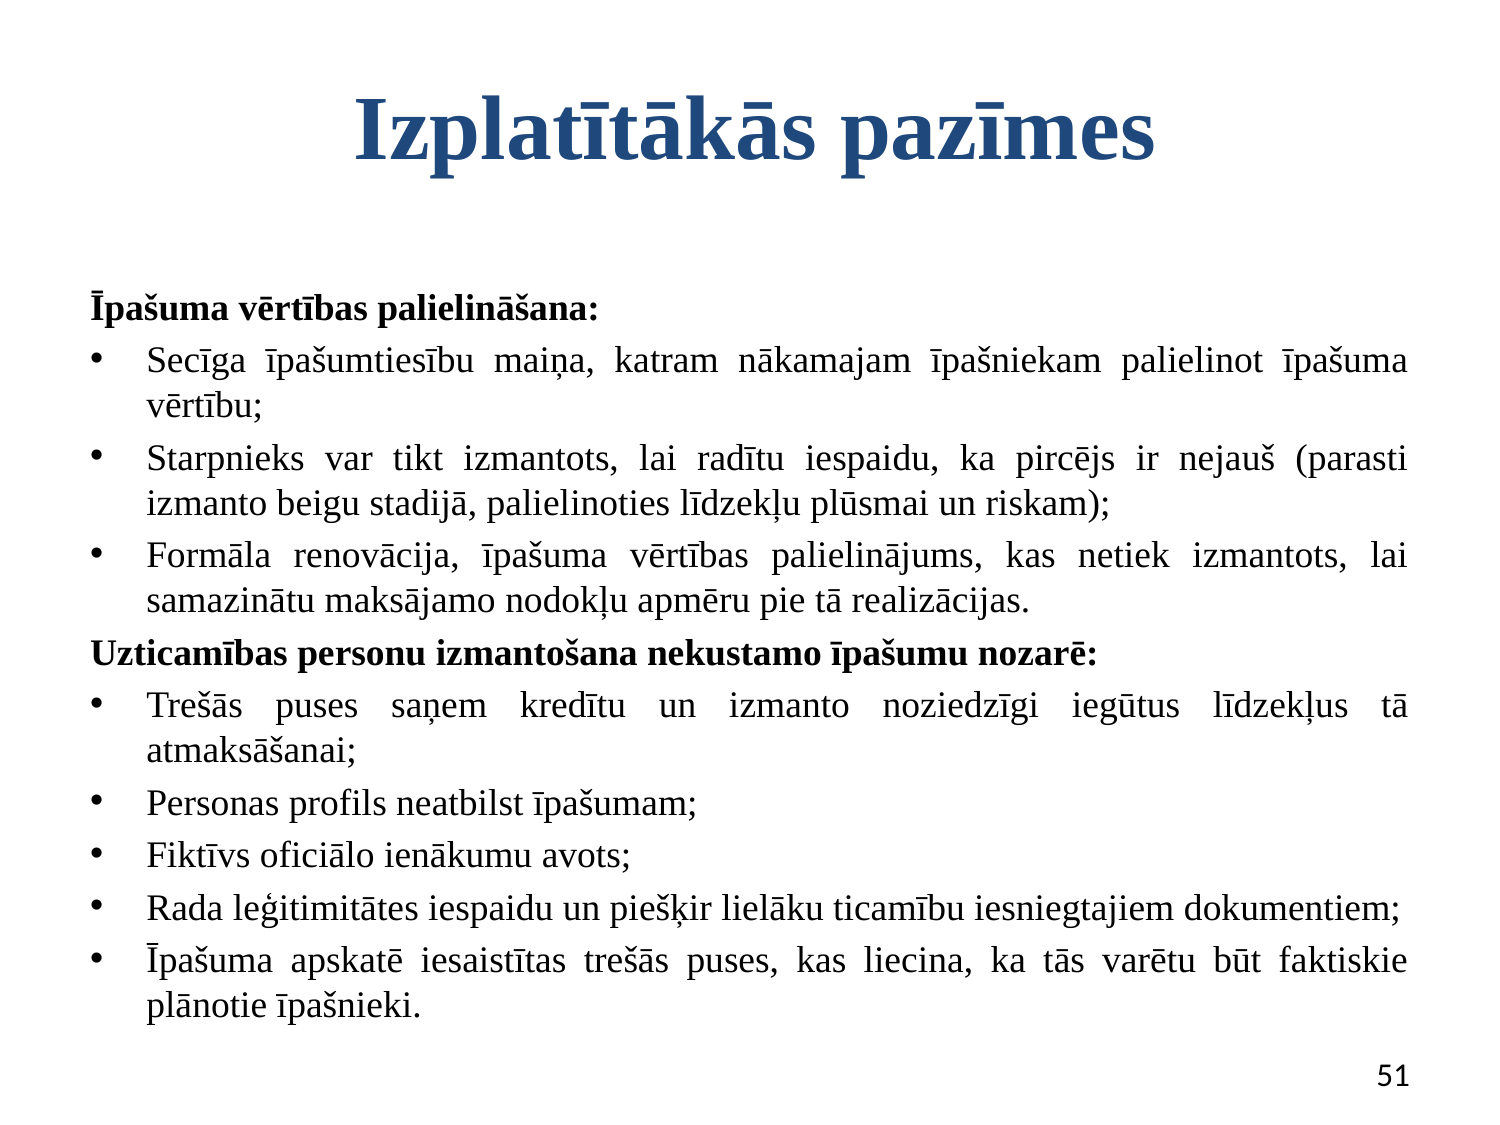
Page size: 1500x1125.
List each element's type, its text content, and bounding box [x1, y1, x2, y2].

subtitle Īpašuma vērtības palielināšana: Secīga īpašumtiesību maiņa, katram nākamajam īpašniekam palielinot īpašuma vērtību; Starpnieks var tikt izmantots, lai radītu iespaidu, ka pircējs ir nejauš (parasti izmanto beigu stadijā, palielinoties līdzekļu plūsmai un riskam); Formāla renovācija, īpašuma vērtības palielinājums, kas netiek izmantots, lai samazinātu maksājamo nodokļu apmēru pie tā realizācijas. Uzticamības personu izmantošana nekustamo īpašumu nozarē: Trešās puses saņem kredītu un izmanto noziedzīgi iegūtus līdzekļus tā atmaksāšanai; Personas profils neatbilst īpašumam; Fiktīvs oficiālo ienākumu avots; Rada leģitimitātes iespaidu un piešķir lielāku ticamību iesniegtajiem dokumentiem; Īpašuma apskatē iesaistītas trešās puses, kas liecina, ka tās varētu būt faktiskie plānotie īpašnieki. [75, 275, 1425, 1013]
slide_number 51 [1074, 1042, 1425, 1103]
title Izplatītākās pazīmes [112, 30, 1375, 216]
